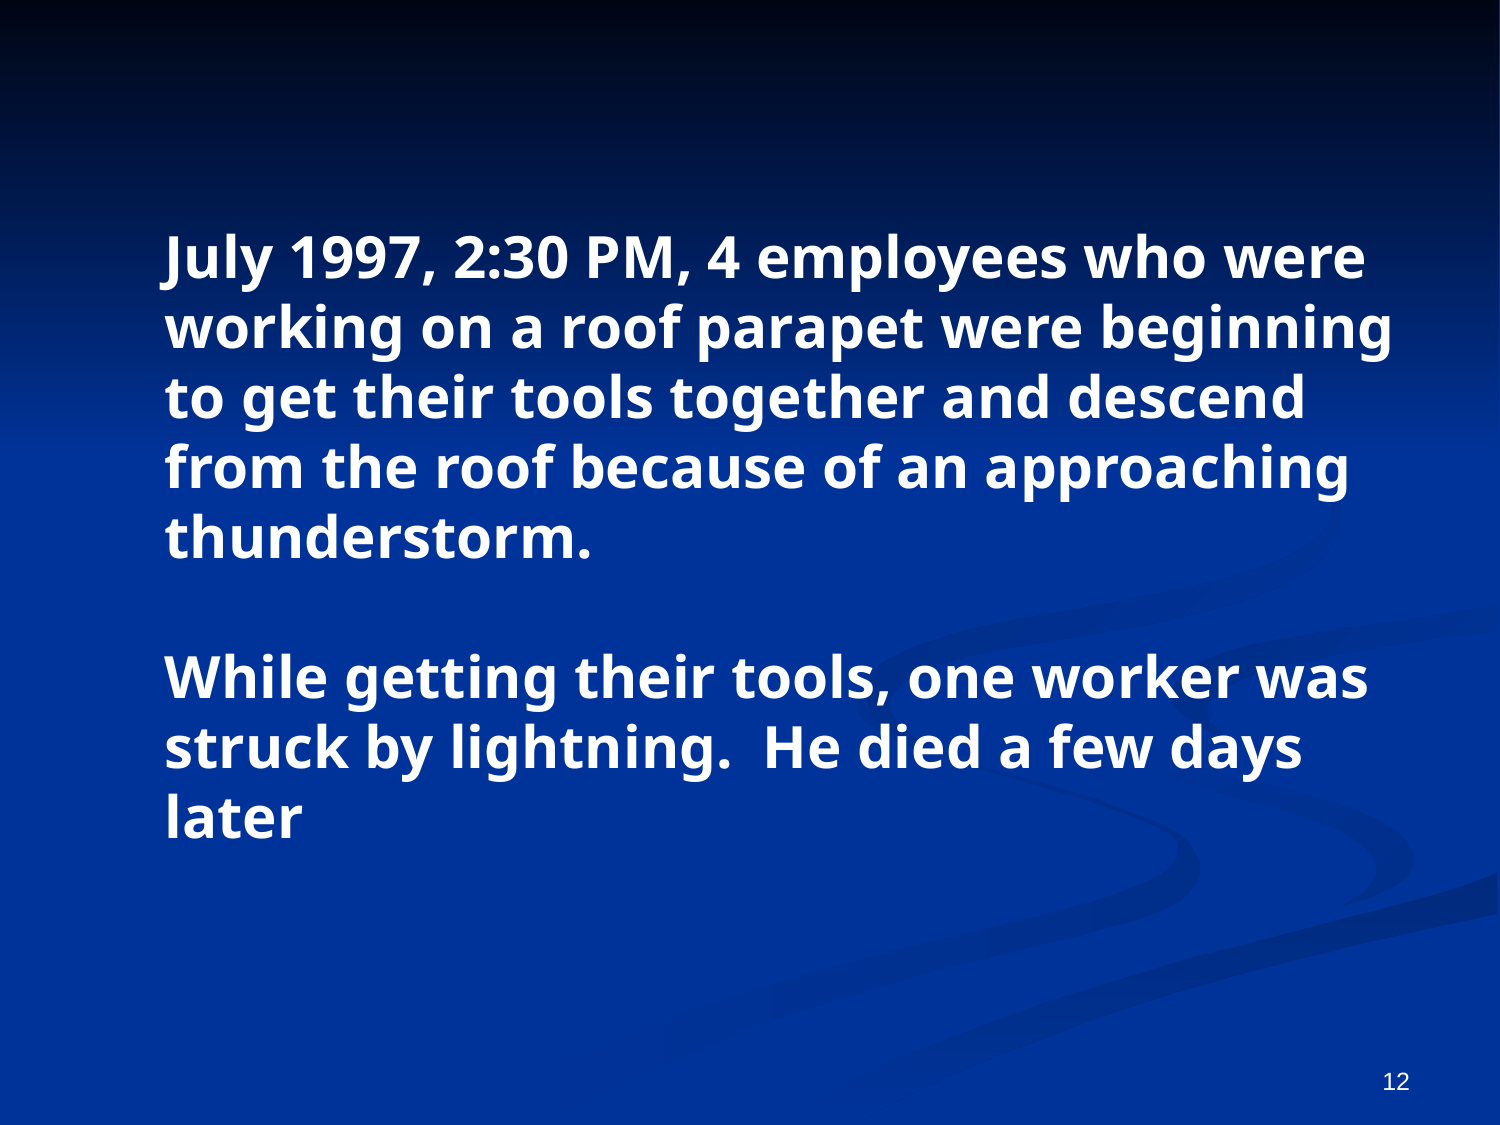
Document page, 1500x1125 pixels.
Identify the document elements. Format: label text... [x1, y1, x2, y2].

text_box <number> [1074, 1025, 1425, 1104]
text_box July 1997, 2:30 PM, 4 employees who were working on a roof parapet were beginning to get their tools together and descend from the roof because of an approaching thunderstorm. While getting their tools, one worker was struck by lightning. He died a few days later [149, 212, 1425, 858]
